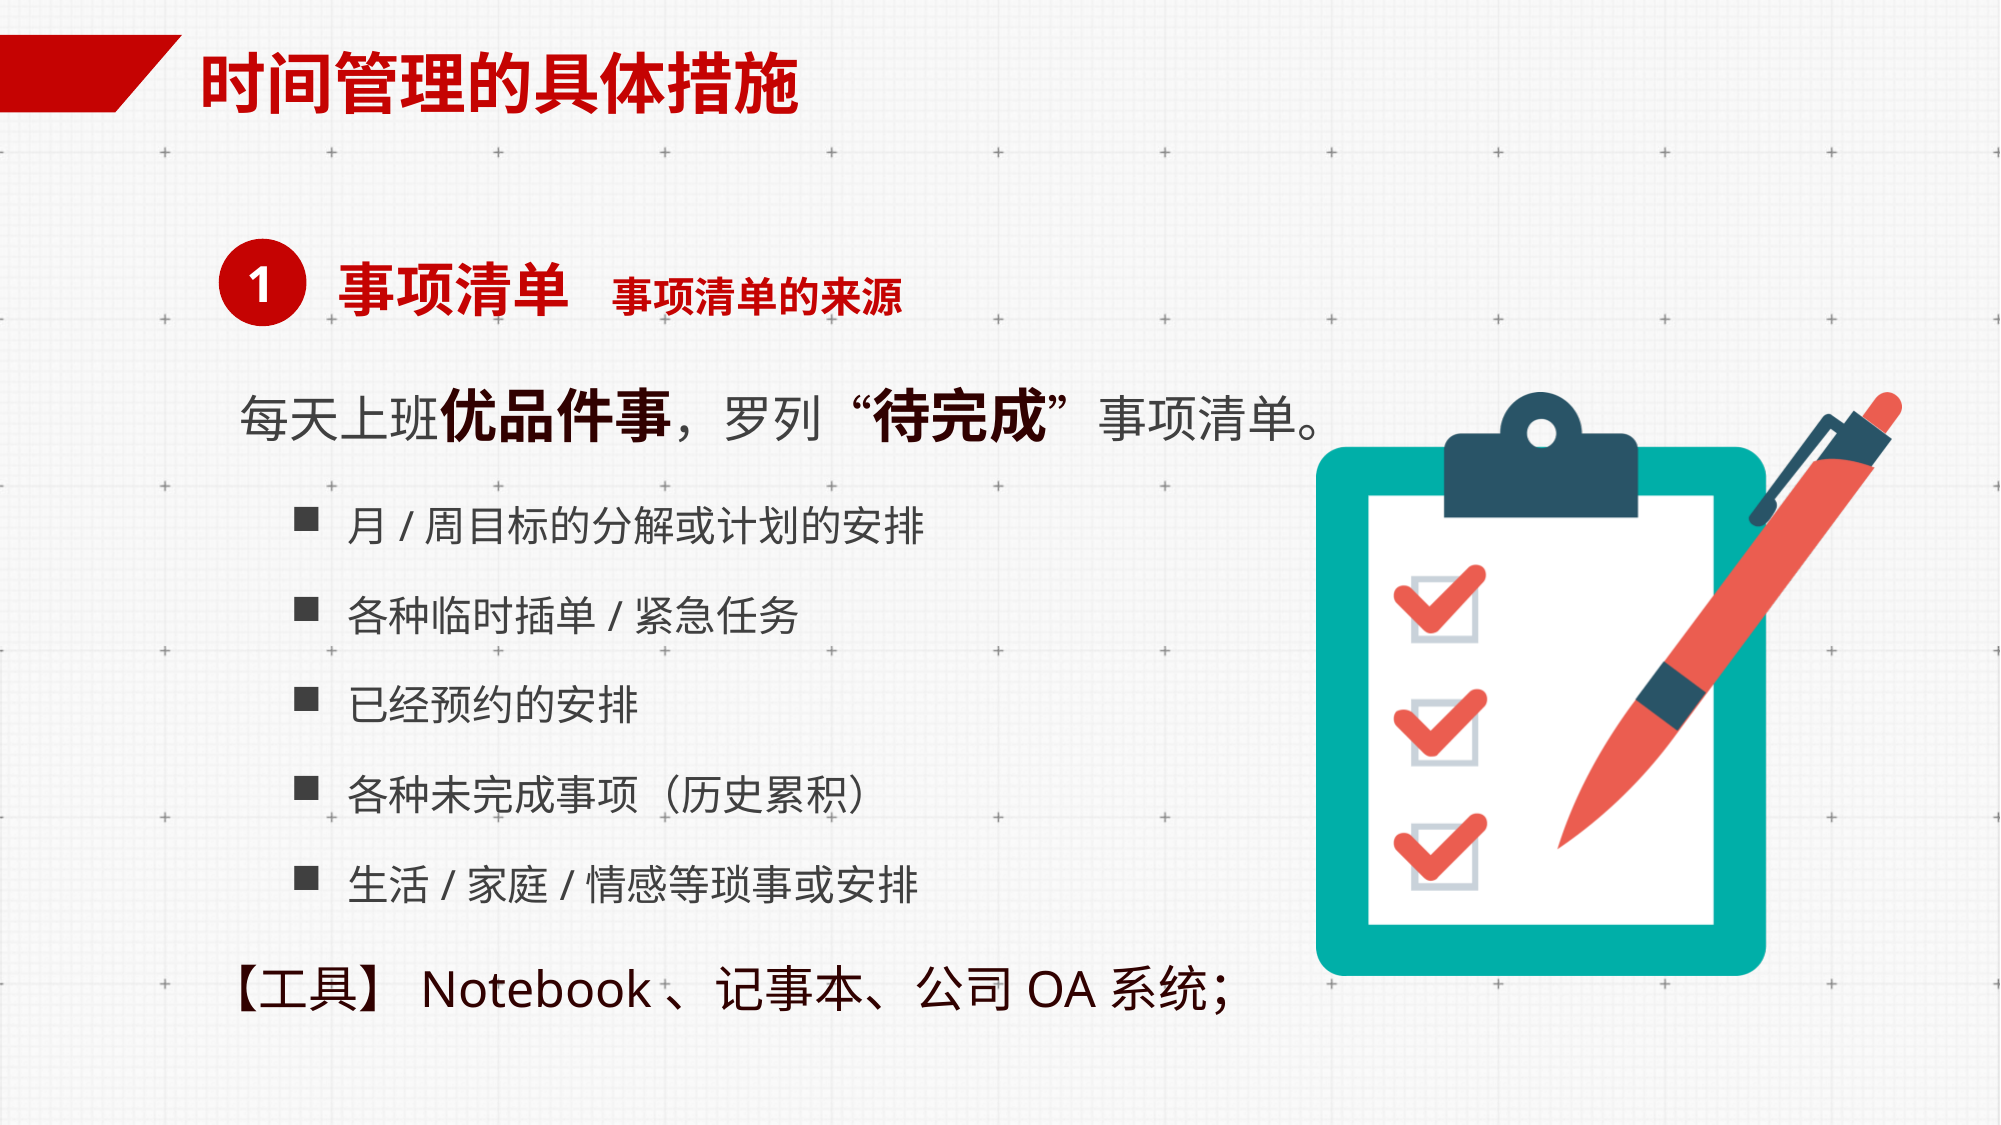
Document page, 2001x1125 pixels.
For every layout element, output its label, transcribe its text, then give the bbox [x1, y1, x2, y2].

text_box 每天上班优品件事，罗列“待完成”事项清单。 [224, 372, 1363, 457]
picture [0, 0, 2000, 1125]
text_box [0, 33, 185, 114]
text_box 月/周目标的分解或计划的安排 各种临时插单/紧急任务 已经预约的安排 各种未完成事项（历史累积） 生活/家庭/情感等琐事或安排 [276, 467, 1074, 916]
text_box 【工具】Notebook、记事本、公司OA系统； [193, 932, 1394, 1025]
text_box 事项清单的来源 [596, 238, 950, 329]
text_box 1 [218, 238, 307, 327]
text_box 时间管理的具体措施 [184, 34, 816, 130]
text_box 事项清单 [323, 246, 597, 331]
